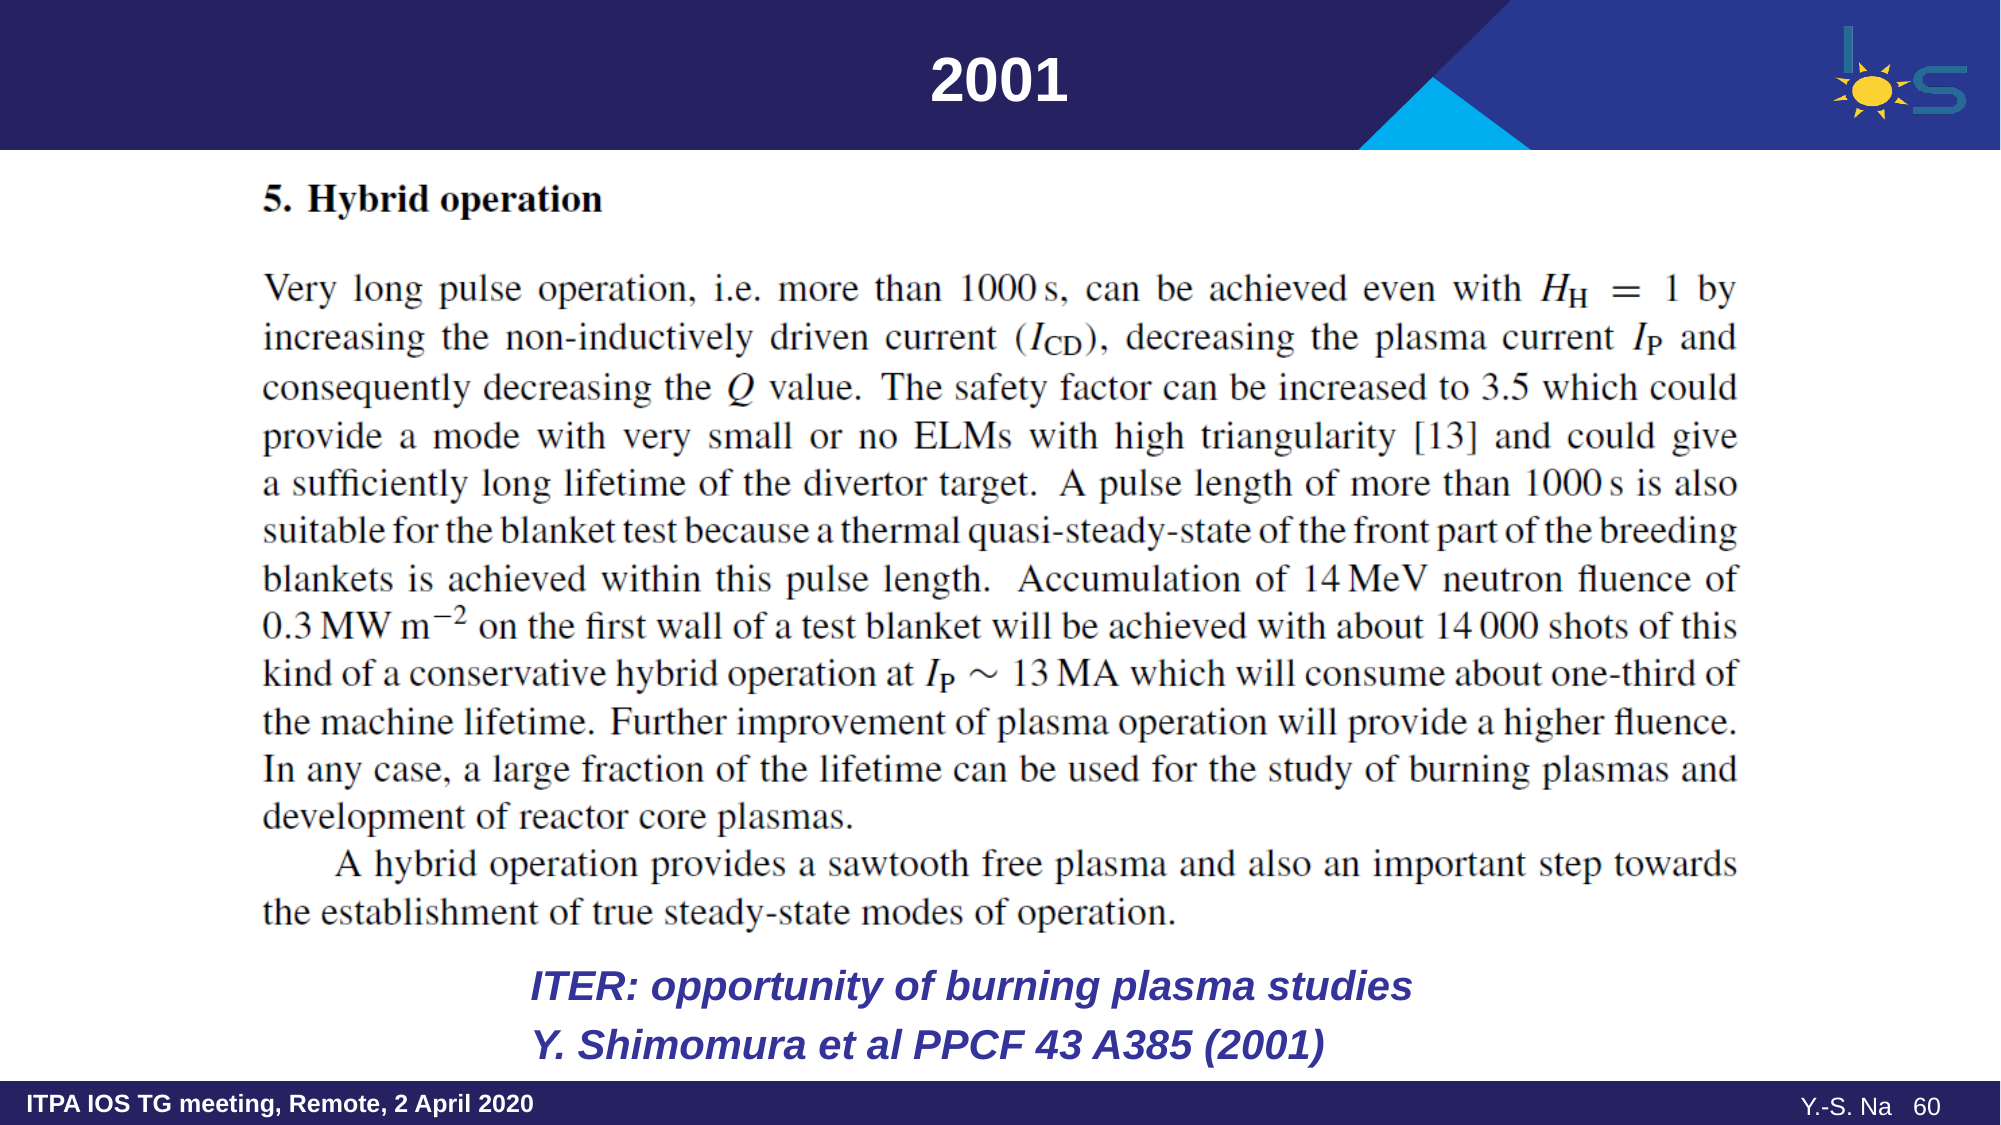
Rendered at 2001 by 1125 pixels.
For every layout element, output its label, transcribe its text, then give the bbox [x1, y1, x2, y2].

text_box ITER: opportunity of burning plasma studies Y. Shimomura et al PPCF 43 A385 (2001) [530, 959, 1500, 1068]
picture [249, 170, 1752, 941]
picture [1789, 7, 2001, 169]
title 2001 [16, 30, 1984, 127]
